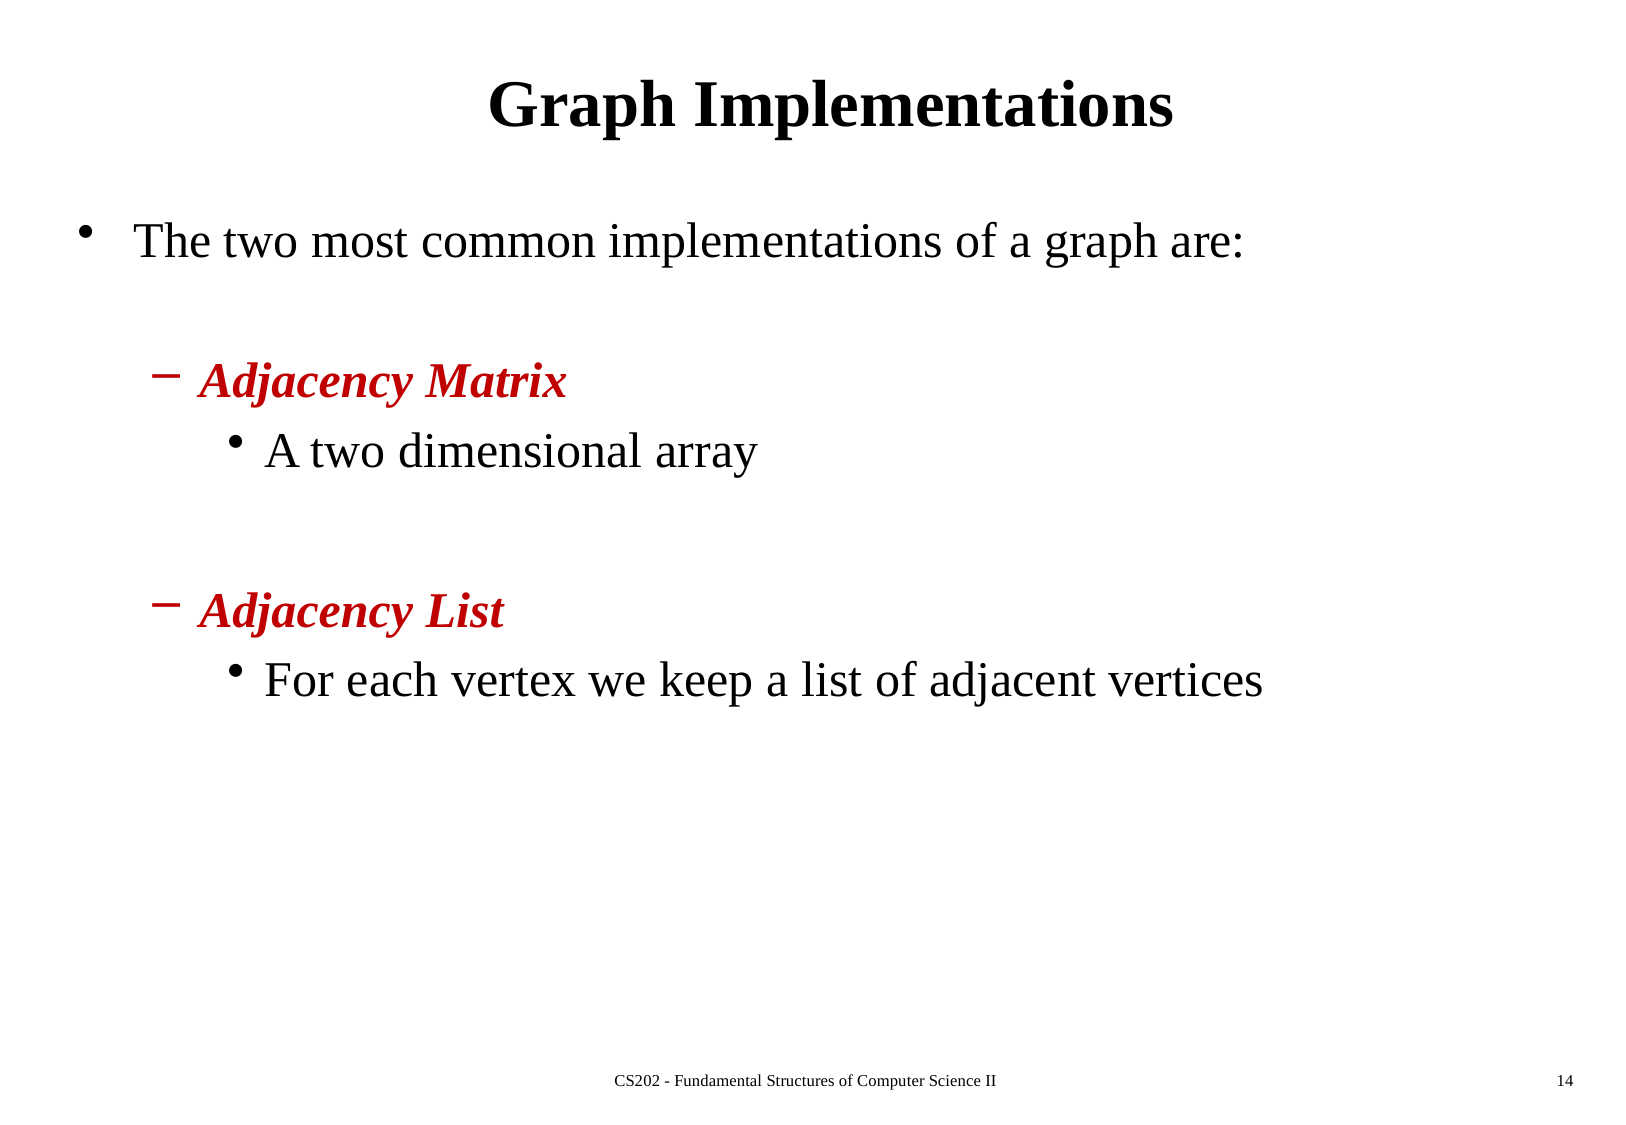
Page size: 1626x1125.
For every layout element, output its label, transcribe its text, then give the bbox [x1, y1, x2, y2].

slide_number 14 [1249, 1062, 1589, 1101]
list The two most common implementations of a graph are: Adjacency Matrix A two dimensional array Adjacency List For each vertex we keep a list of adjacent vertices [62, 200, 1588, 1038]
title Graph Implementations [62, 24, 1600, 175]
footer CS202 - Fundamental Structures of Computer Science II [500, 1062, 1111, 1101]
